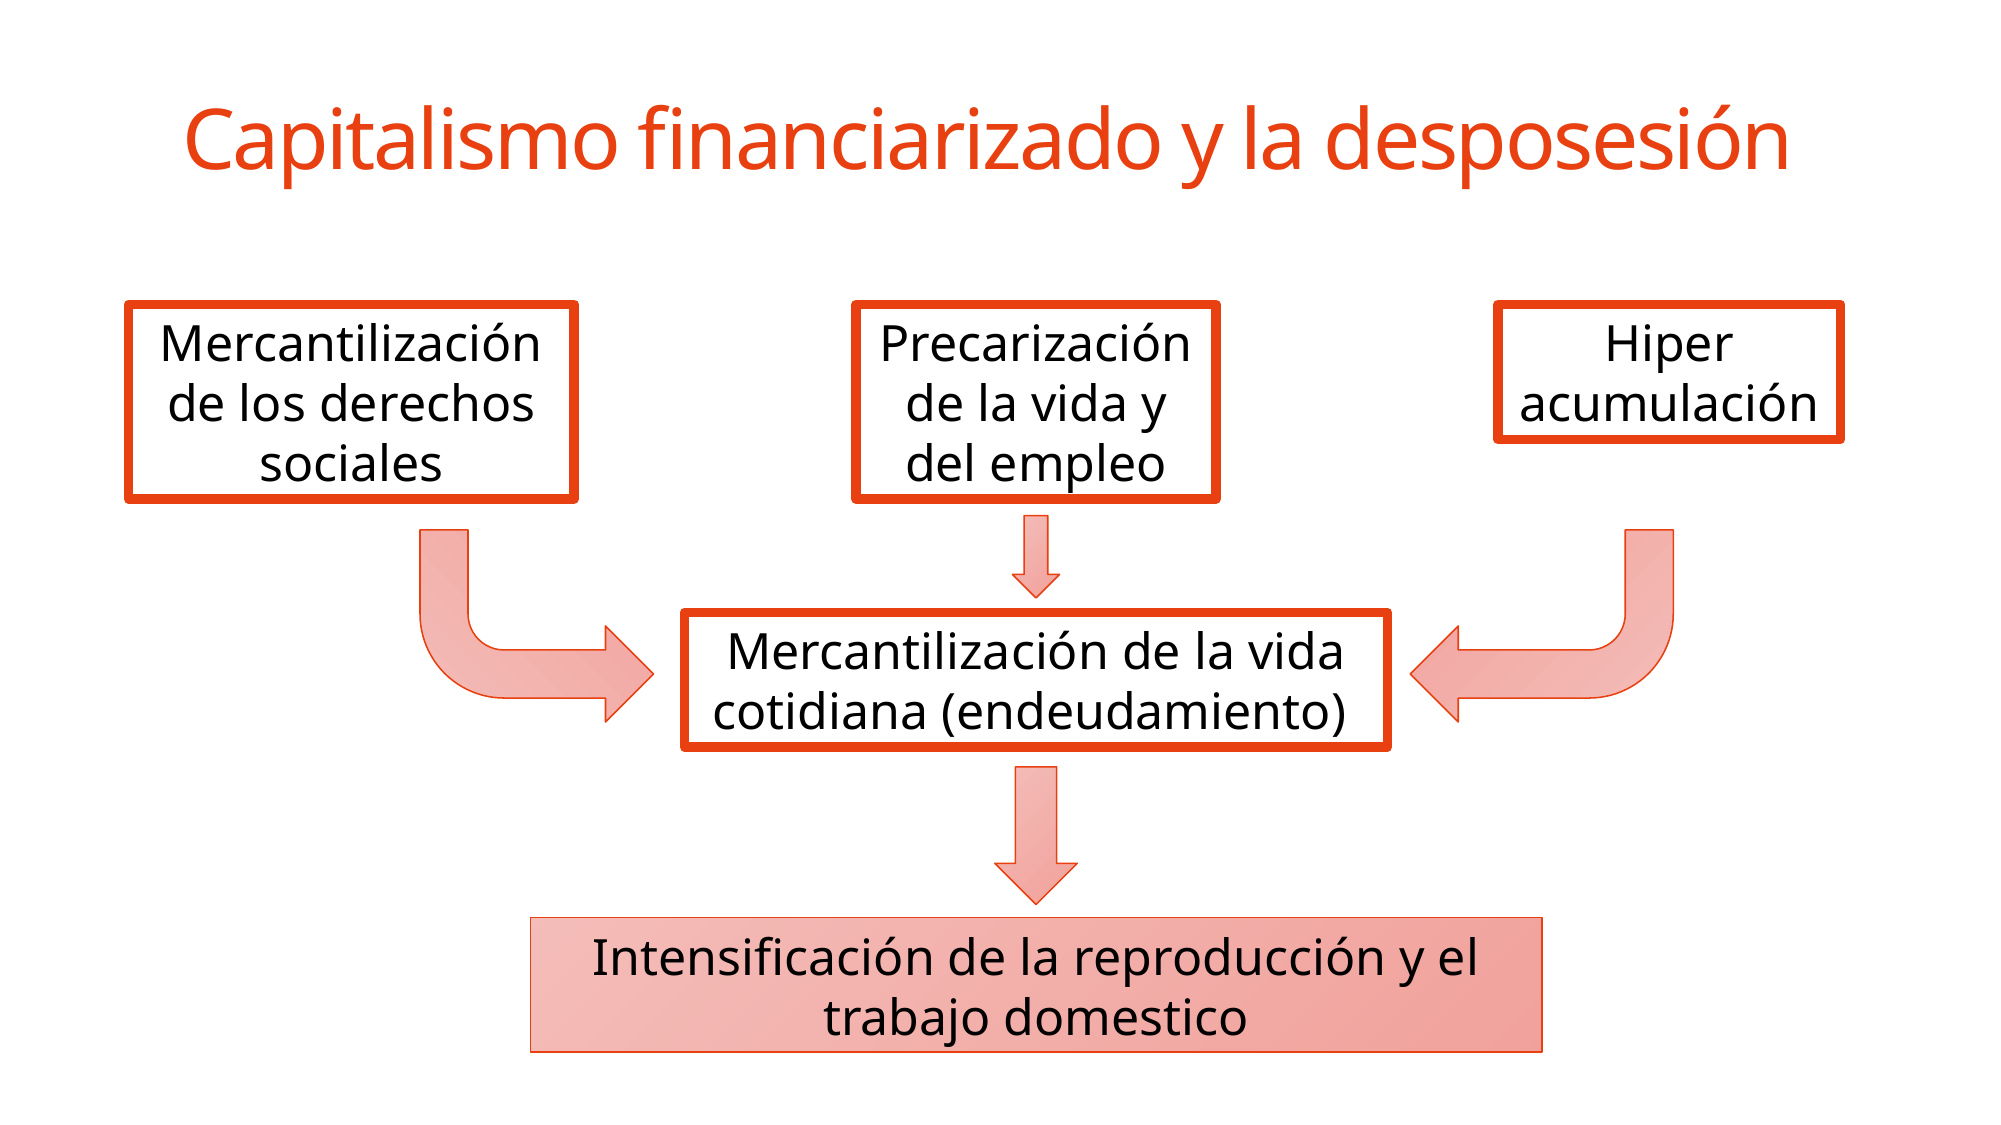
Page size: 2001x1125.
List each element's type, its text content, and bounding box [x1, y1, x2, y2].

text_box Intensificación de la reproducción y el trabajo domestico [530, 917, 1543, 1053]
text_box Precarización de la vida y del empleo [855, 303, 1217, 500]
text_box Mercantilización de la vida cotidiana (endeudamiento) [684, 611, 1388, 748]
text_box Mercantilización de los derechos sociales [128, 303, 575, 500]
text_box [1409, 529, 1675, 723]
text_box [1011, 514, 1061, 599]
text_box Hiper acumulación [1497, 304, 1842, 440]
title Capitalismo financiarizado y la desposesión [103, 40, 1872, 194]
text_box [419, 529, 655, 723]
text_box [994, 766, 1079, 906]
